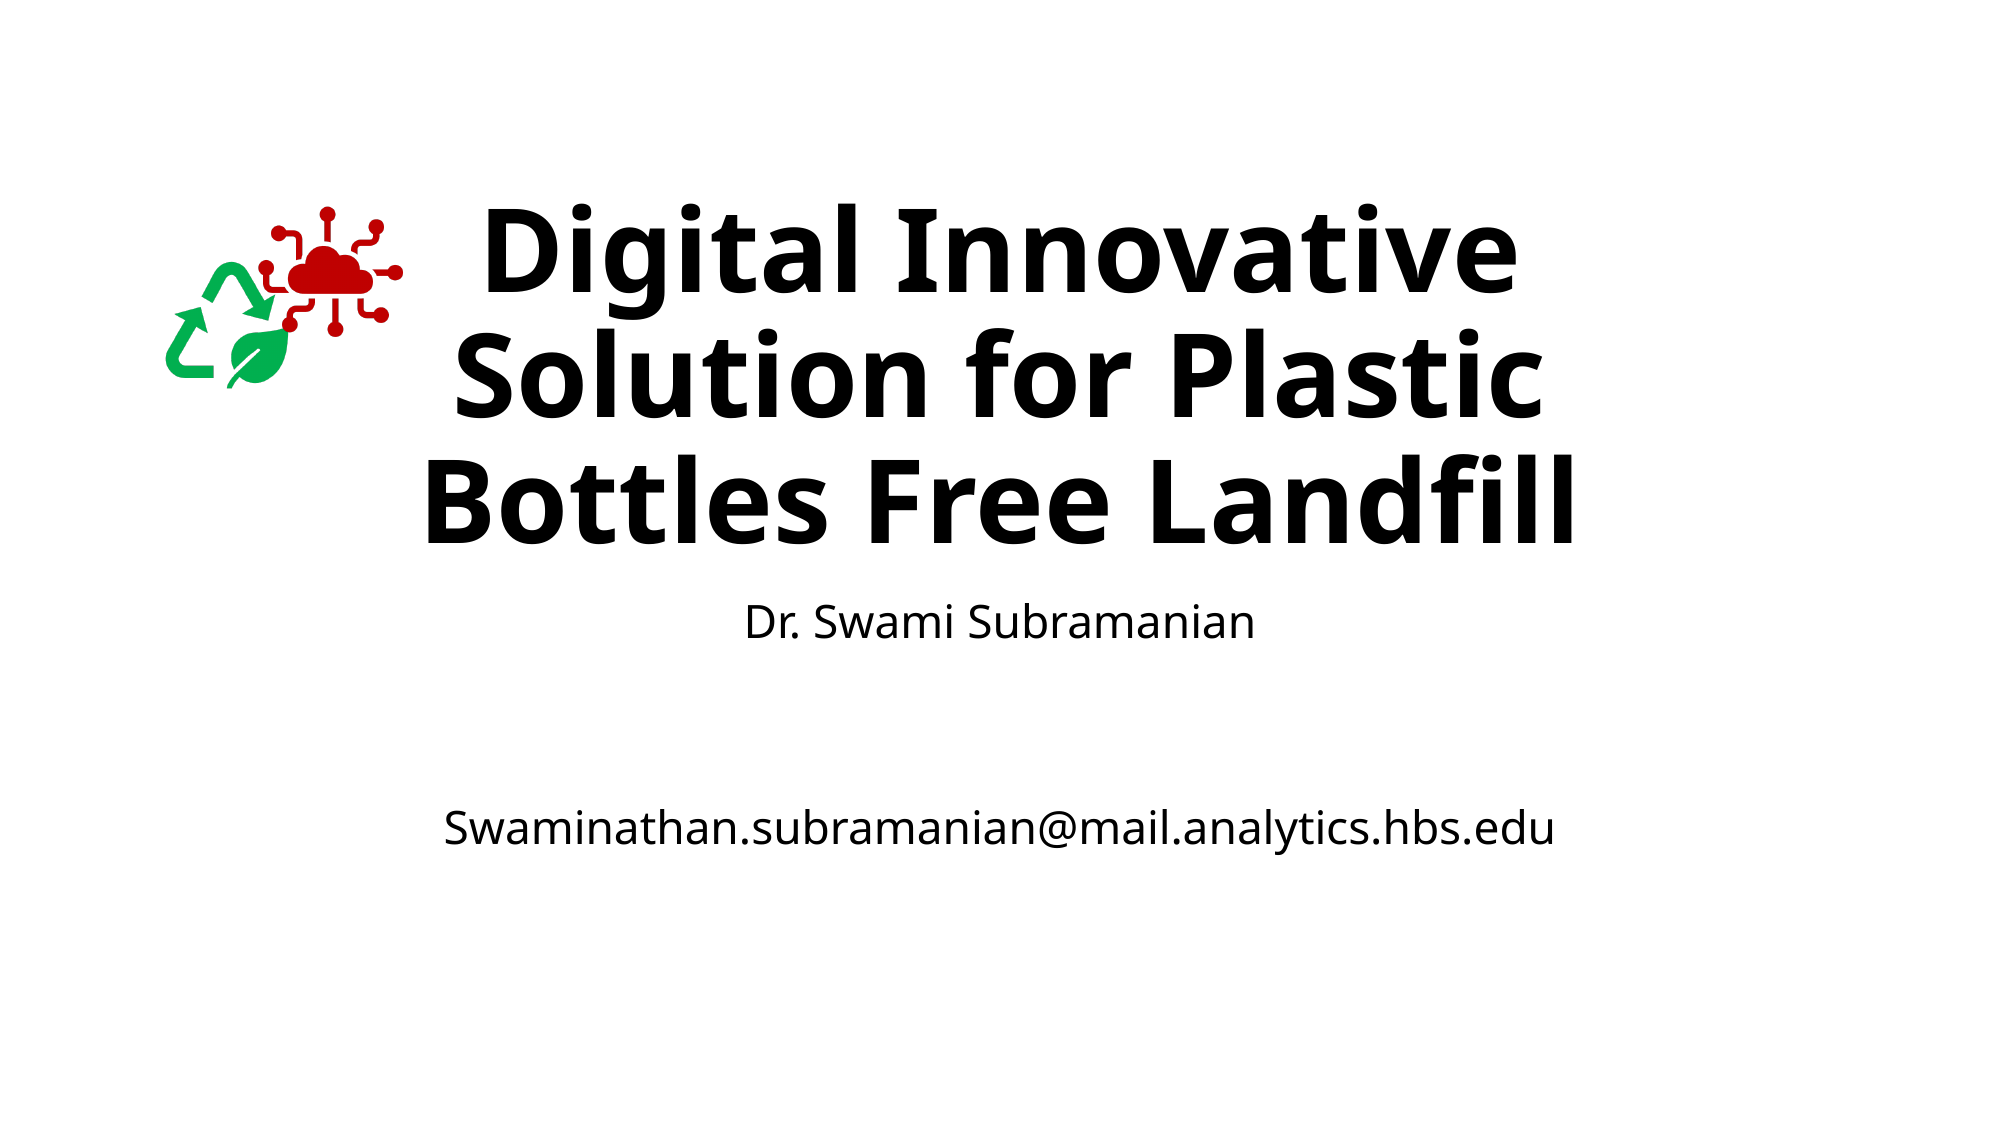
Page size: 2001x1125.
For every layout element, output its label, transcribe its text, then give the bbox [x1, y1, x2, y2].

title Digital Innovative Solution for Plastic Bottles Free Landfill [249, 184, 1750, 576]
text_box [152, 197, 406, 400]
subtitle Dr. Swami Subramanian Swaminathan.subramanian@mail.analytics.hbs.edu [249, 590, 1750, 863]
